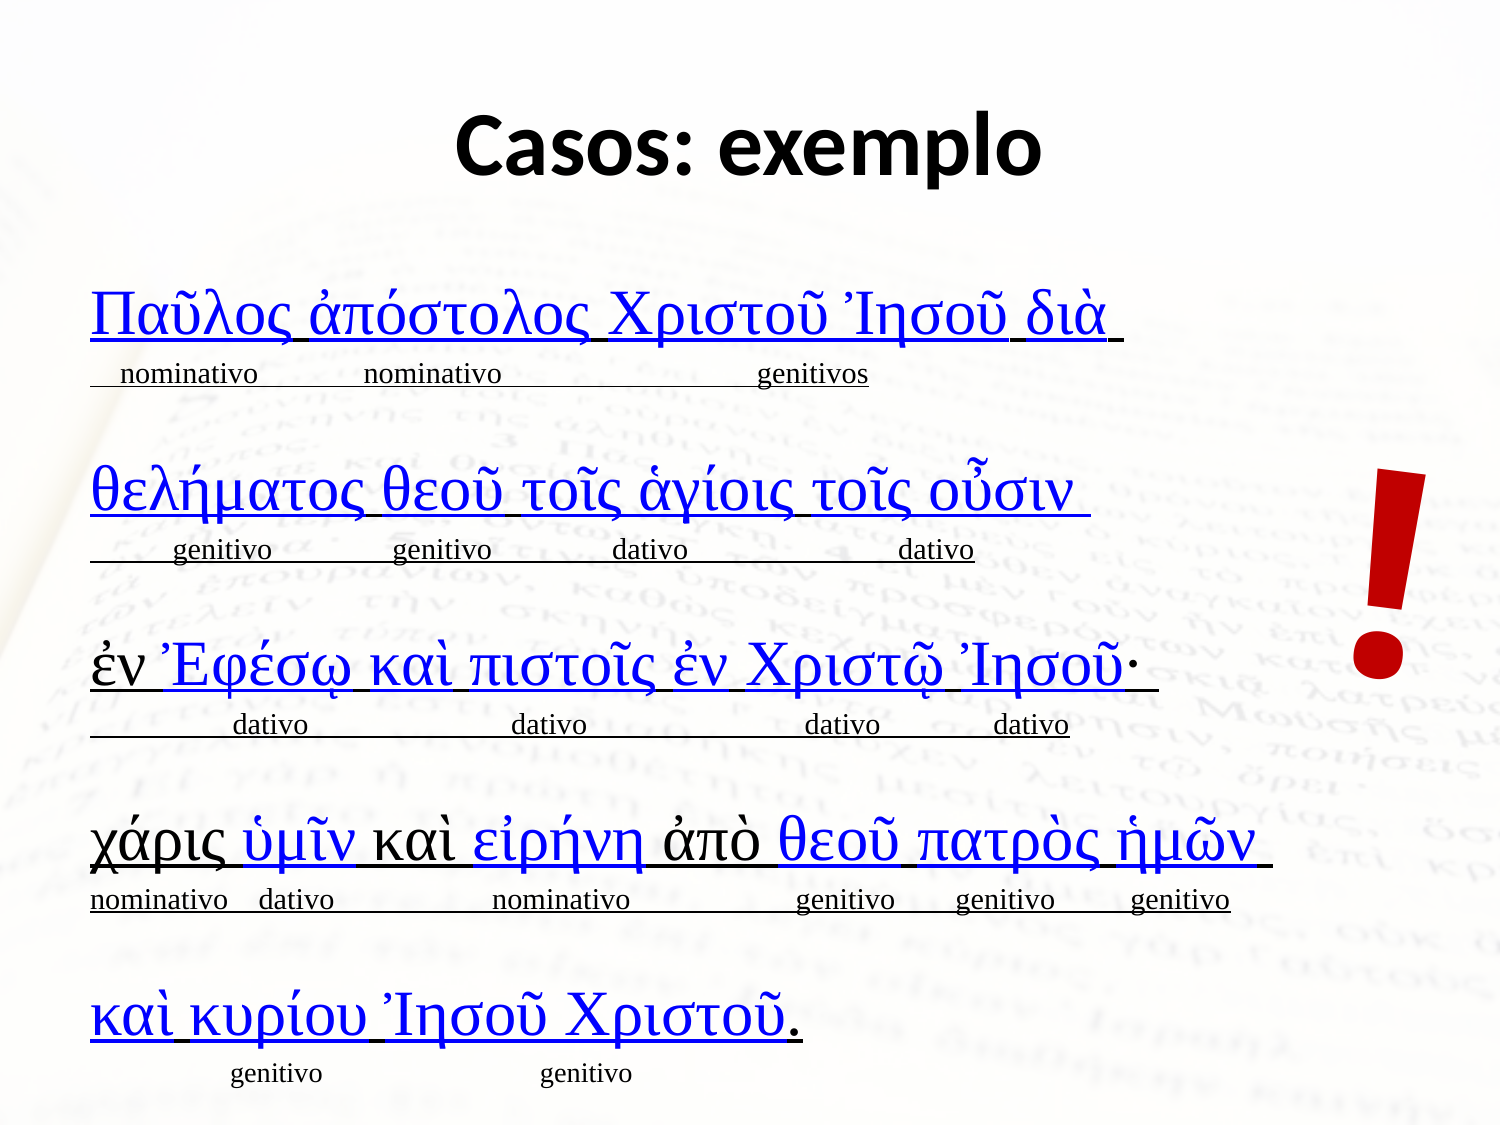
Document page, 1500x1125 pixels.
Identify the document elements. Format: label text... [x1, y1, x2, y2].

list Παῦλος ἀπόστολος Χριστοῦ Ἰησοῦ διὰ nominativo nominativo genitivos θελήματος θεοῦ τοῖς ἁγίοις τοῖς οὖσιν genitivo genitivo dativo dativo ἐν Ἐφέσῳ καὶ πιστοῖς ἐν Χριστῷ Ἰησοῦ· dativo dativo dativo dativo χάρις ὑμῖν καὶ εἰρήνη ἀπὸ θεοῦ πατρὸς ἡμῶν nominativo dativo nominativo genitivo genitivo genitivo καὶ κυρίου Ἰησοῦ Χριστοῦ. genitivo genitivo [75, 262, 1425, 1102]
title Casos: exemplo [75, 45, 1425, 233]
text_box ! [1312, 375, 1470, 747]
